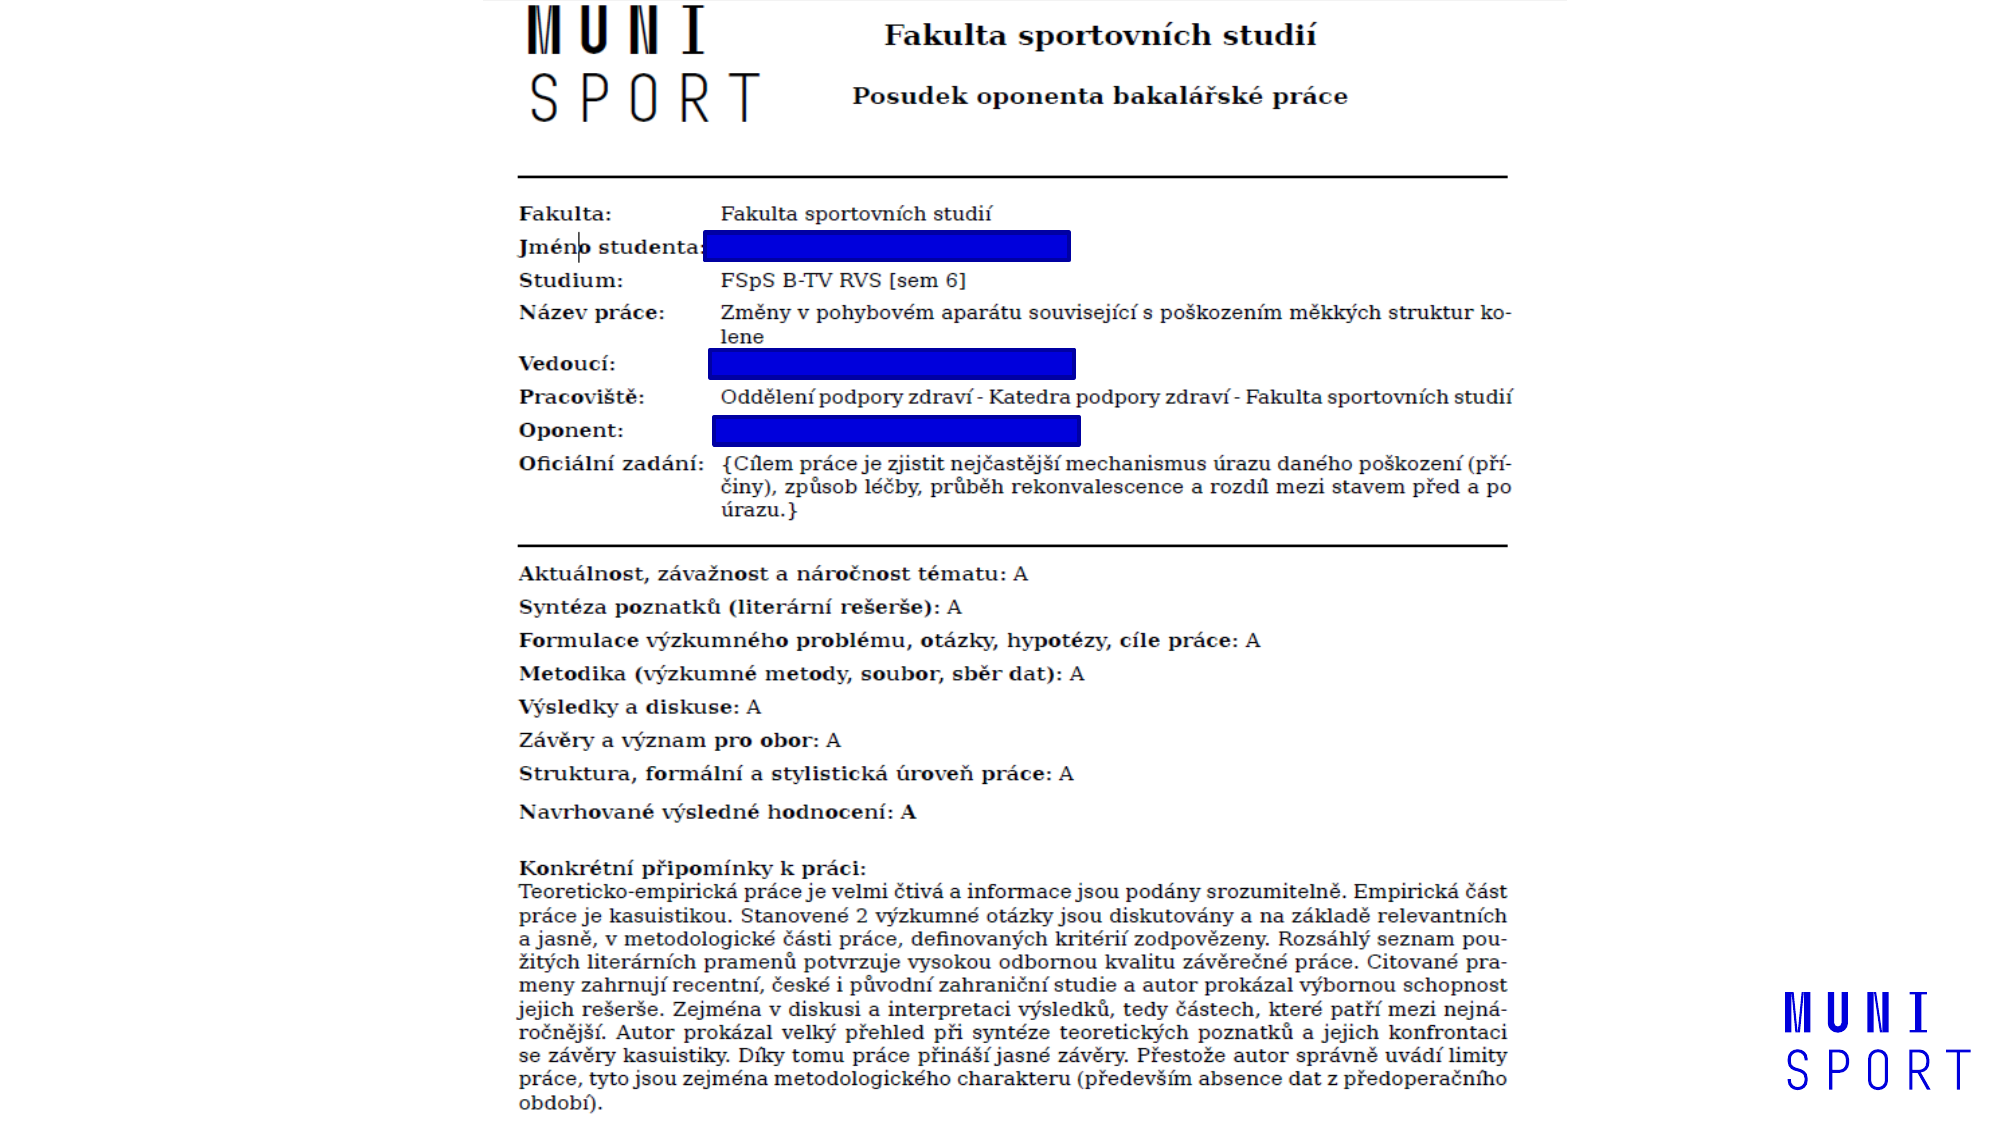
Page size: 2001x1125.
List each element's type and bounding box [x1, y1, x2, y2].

picture [483, 0, 1568, 1125]
